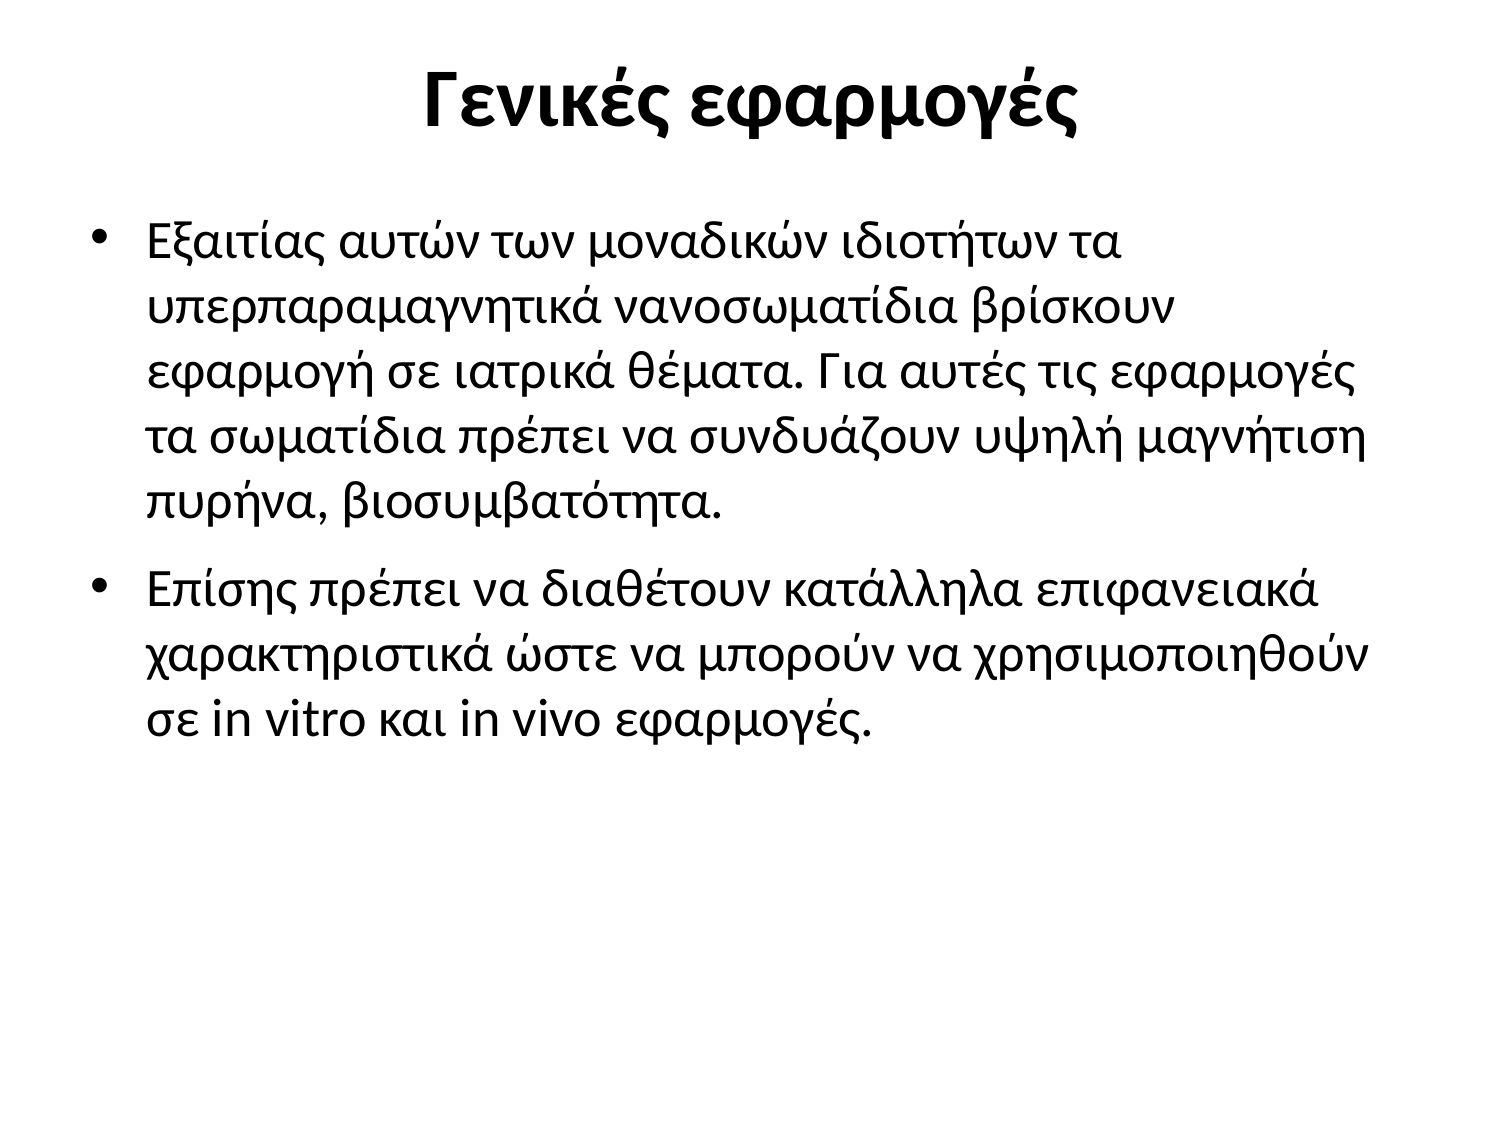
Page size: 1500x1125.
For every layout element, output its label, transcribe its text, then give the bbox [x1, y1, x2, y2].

list Εξαιτίας αυτών των μοναδικών ιδιοτήτων τα υπερπαραμαγνητικά νανοσωματίδια βρίσκουν εφαρμογή σε ιατρικά θέματα. Για αυτές τις εφαρμογές τα σωματίδια πρέπει να συνδυάζουν υψηλή μαγνήτιση πυρήνα, βιοσυμβατότητα. Επίσης πρέπει να διαθέτουν κατάλληλα επιφανειακά χαρακτηριστικά ώστε να μπορούν να χρησιμοποιηθούν σε in vitro και in vivo εφαρμογές. [75, 196, 1425, 1024]
title Γενικές εφαρμογές [76, 19, 1427, 169]
